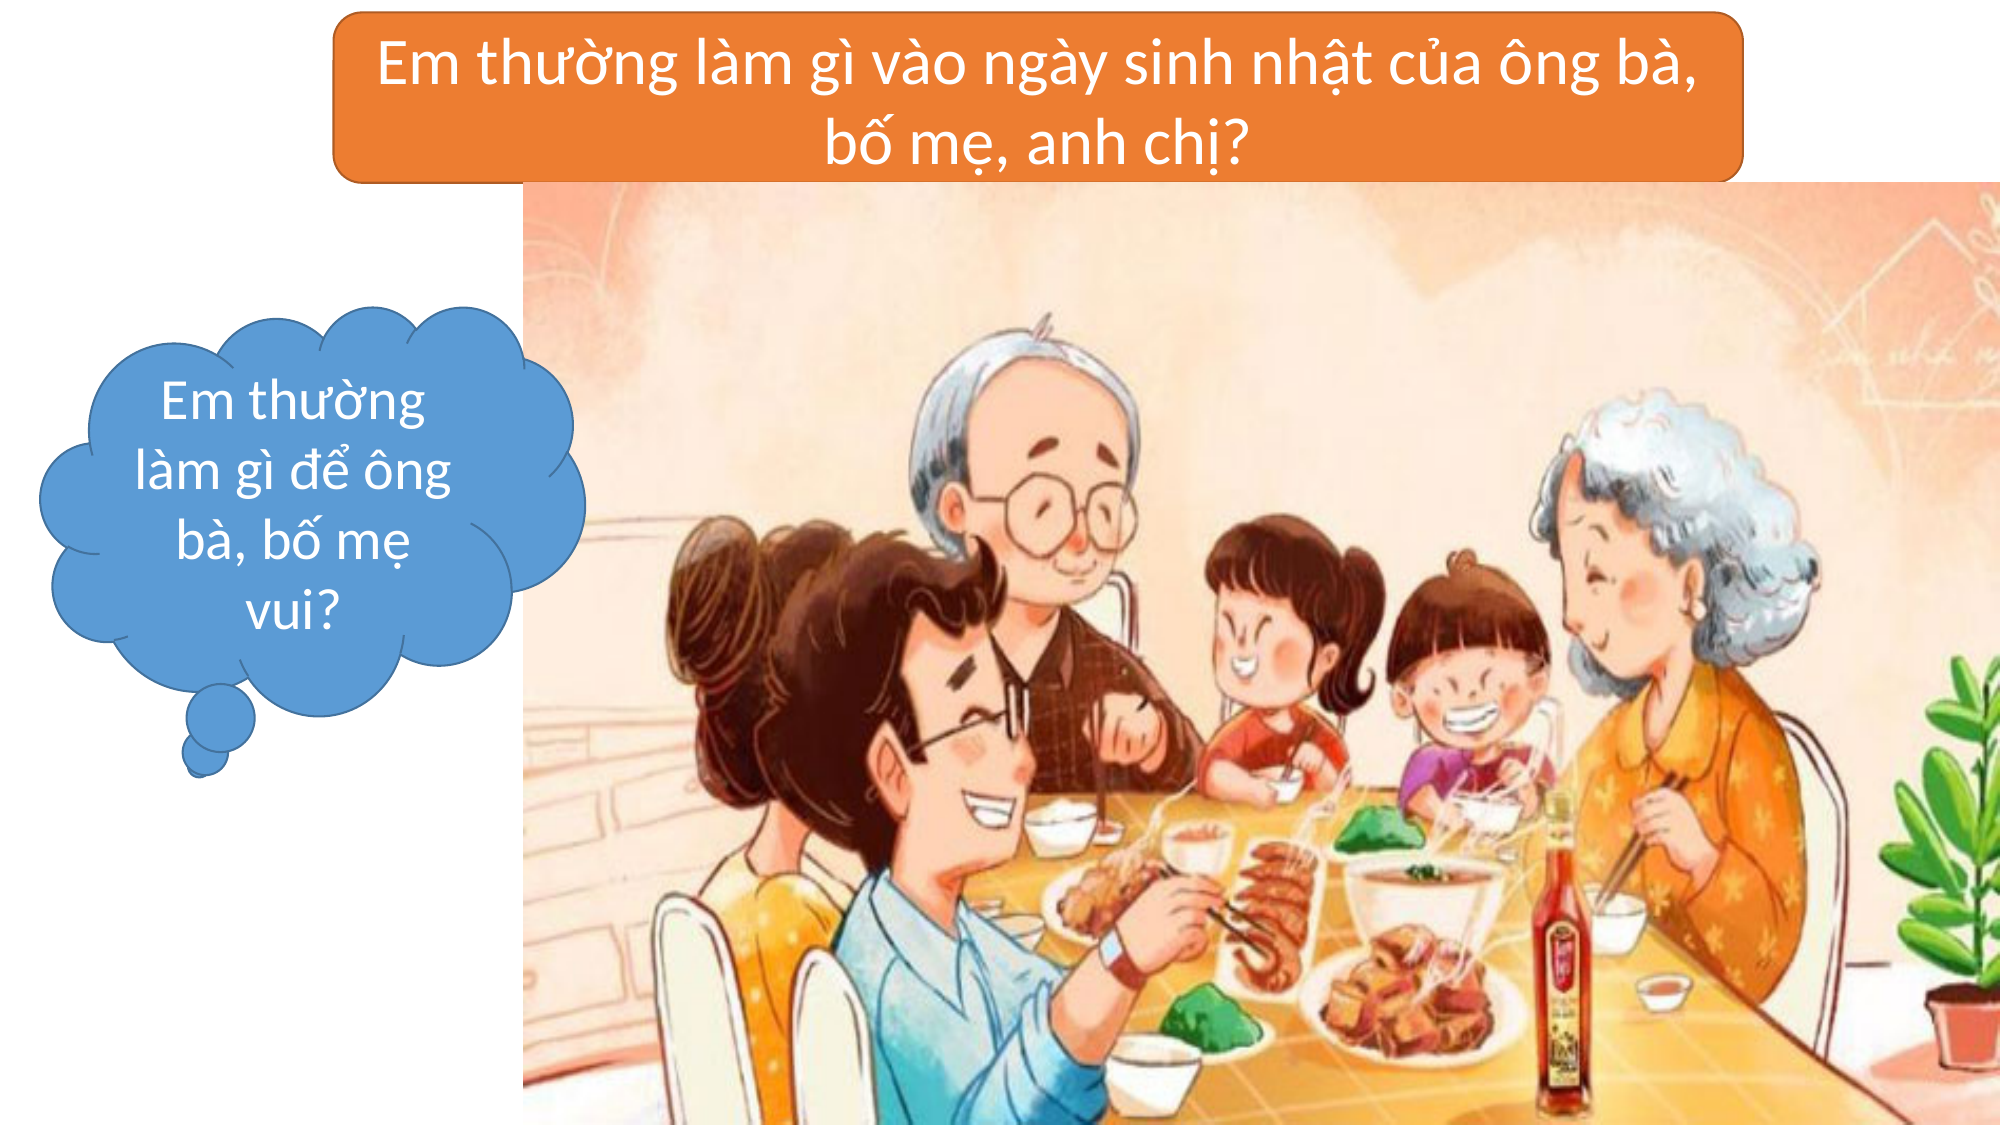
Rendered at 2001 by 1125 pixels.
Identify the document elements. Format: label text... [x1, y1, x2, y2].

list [523, 182, 2000, 1125]
text_box Em thường làm gì vào ngày sinh nhật của ông bà, bố mẹ, anh chị? [332, 11, 1744, 184]
text_box Em thường làm gì để ông bà, bố mẹ vui? [39, 306, 523, 779]
